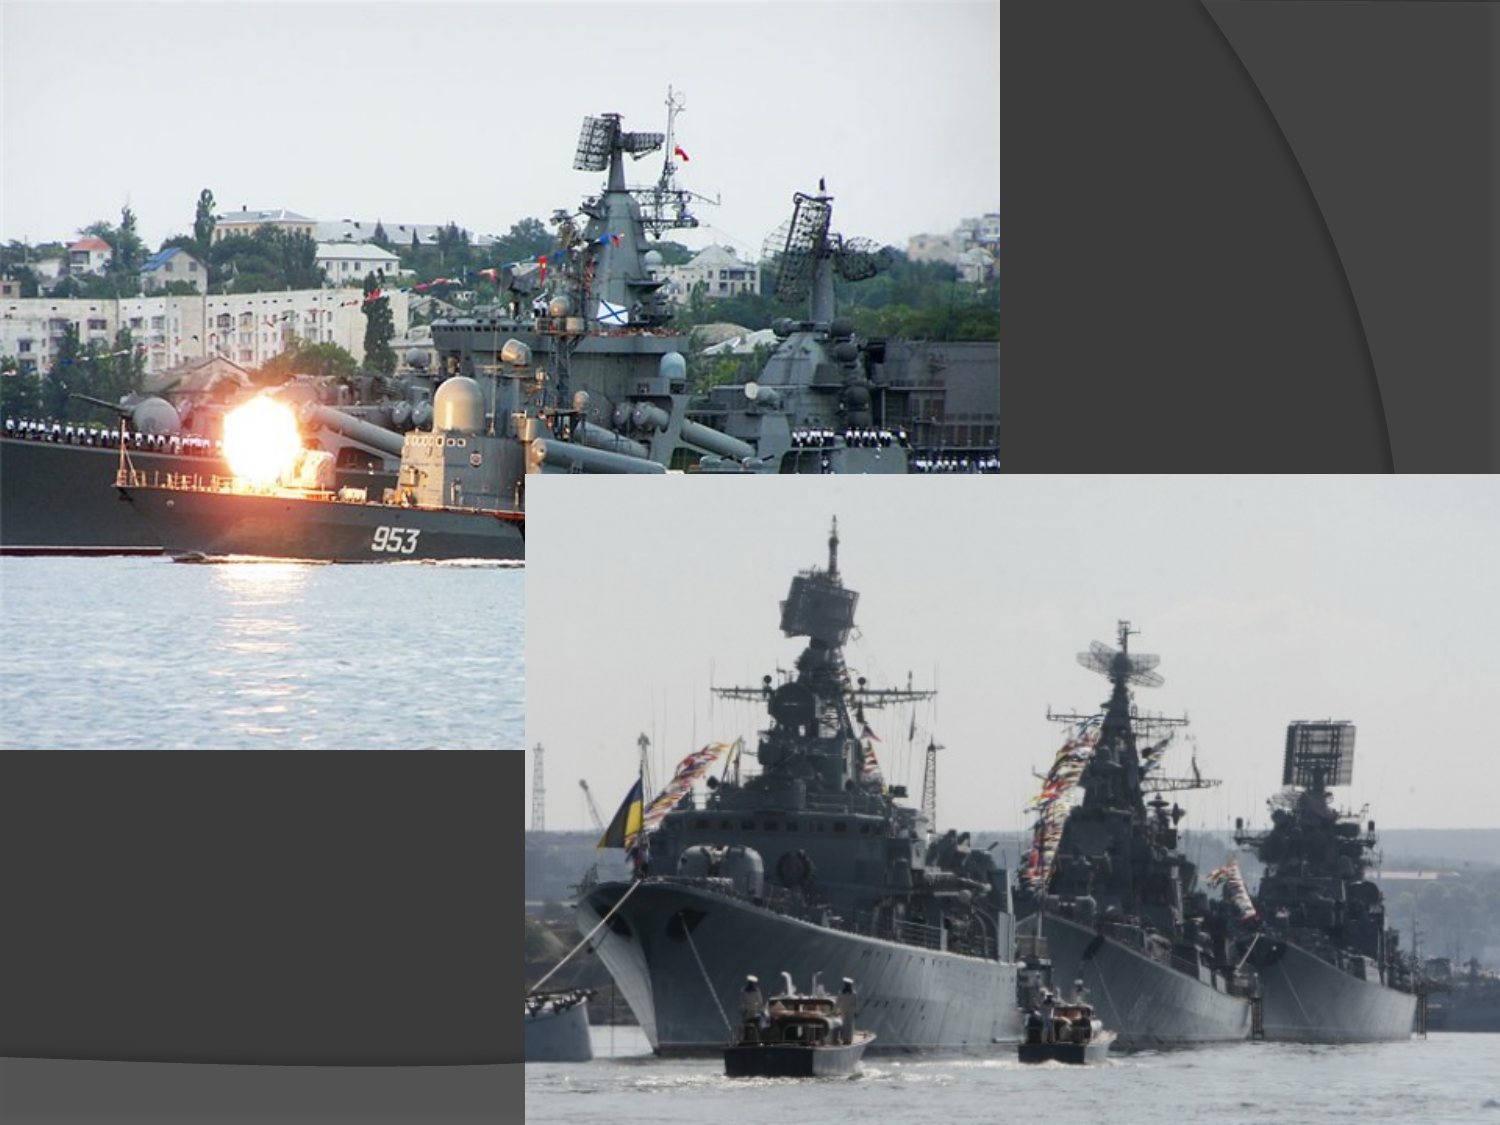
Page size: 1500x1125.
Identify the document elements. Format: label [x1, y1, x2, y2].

picture [0, 0, 1001, 751]
picture [524, 474, 1500, 1125]
